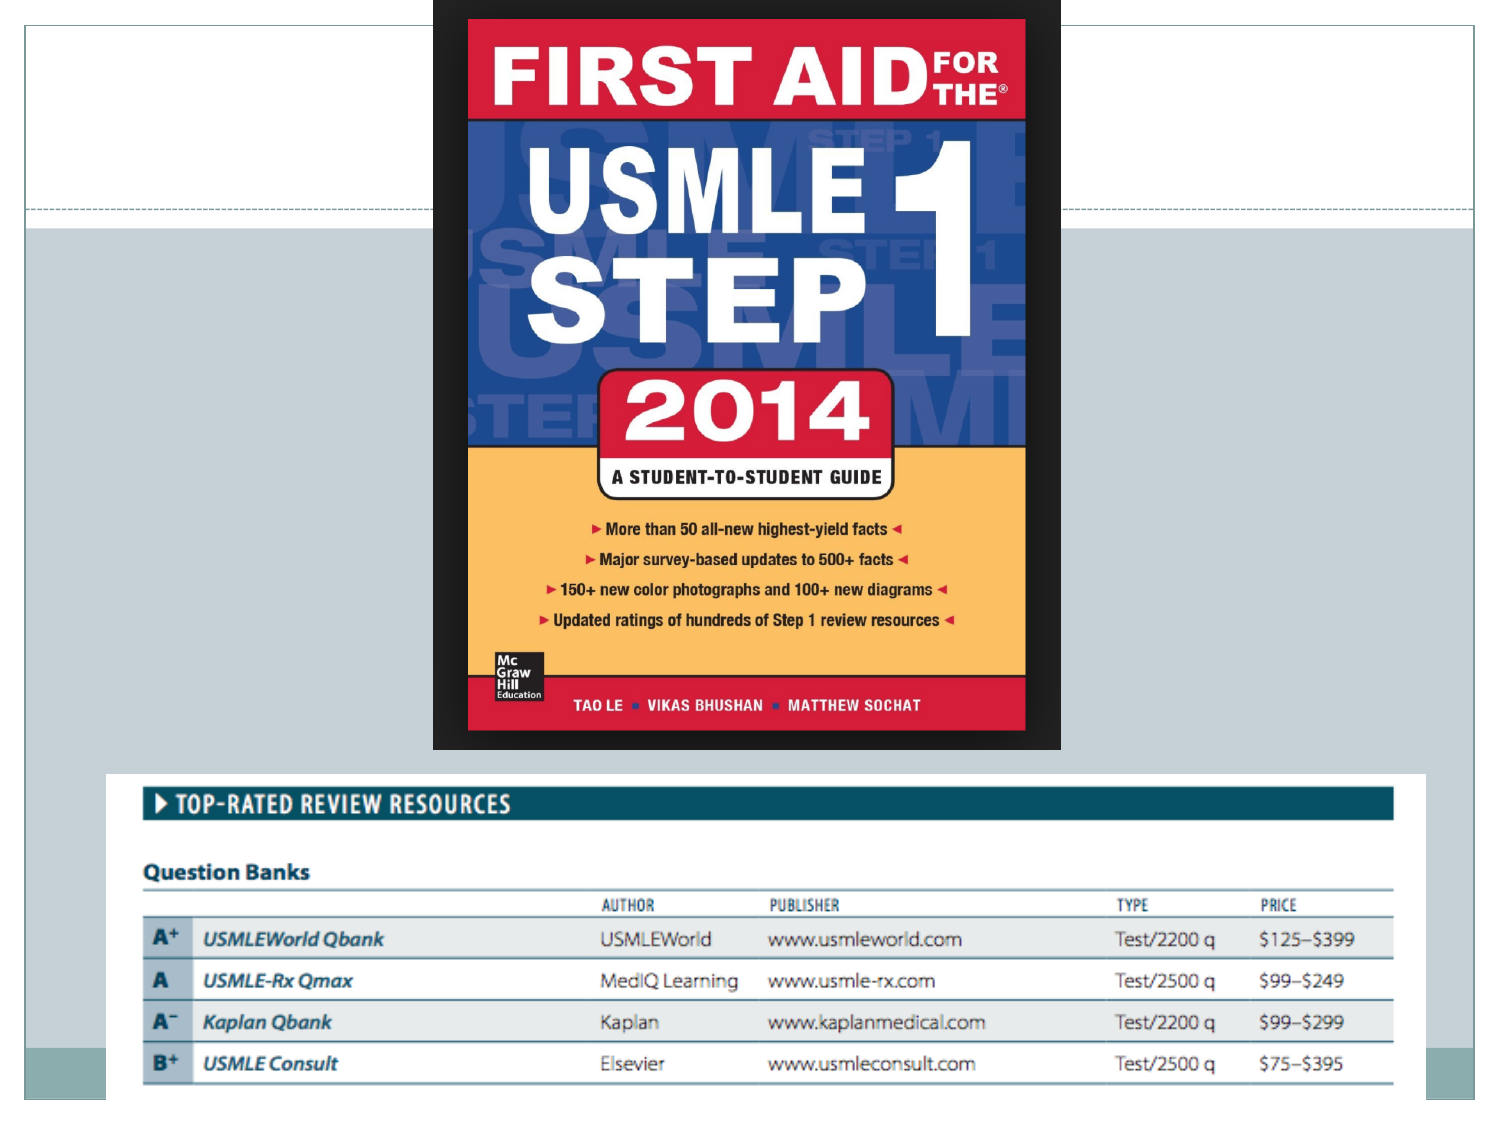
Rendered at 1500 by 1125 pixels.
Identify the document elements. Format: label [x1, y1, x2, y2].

picture [105, 774, 1426, 1105]
list [49, 0, 1445, 751]
